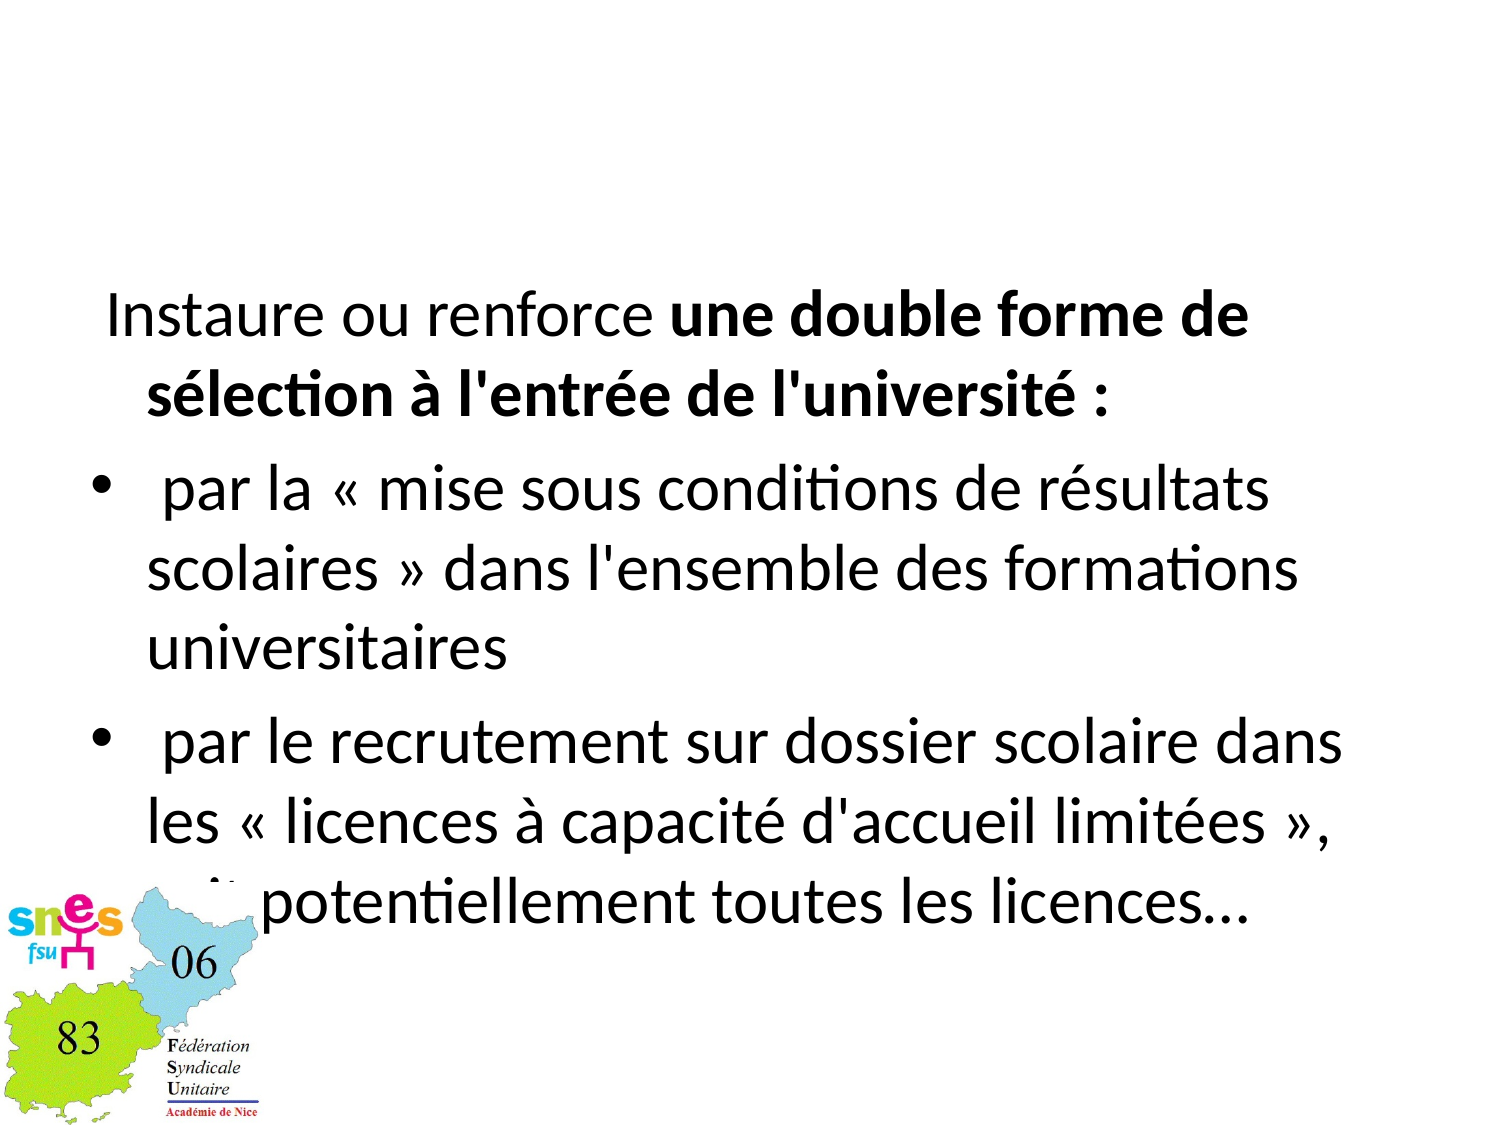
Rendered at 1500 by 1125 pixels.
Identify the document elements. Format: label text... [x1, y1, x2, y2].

picture [0, 882, 265, 1125]
list Instaure ou renforce une double forme de sélection à l'entrée de l'université : par la « mise sous conditions de résultats scolaires » dans l'ensemble des formations universitaires par le recrutement sur dossier scolaire dans les « licences à capacité d'accueil limitées », soit potentiellement toutes les licences… [75, 262, 1425, 1005]
